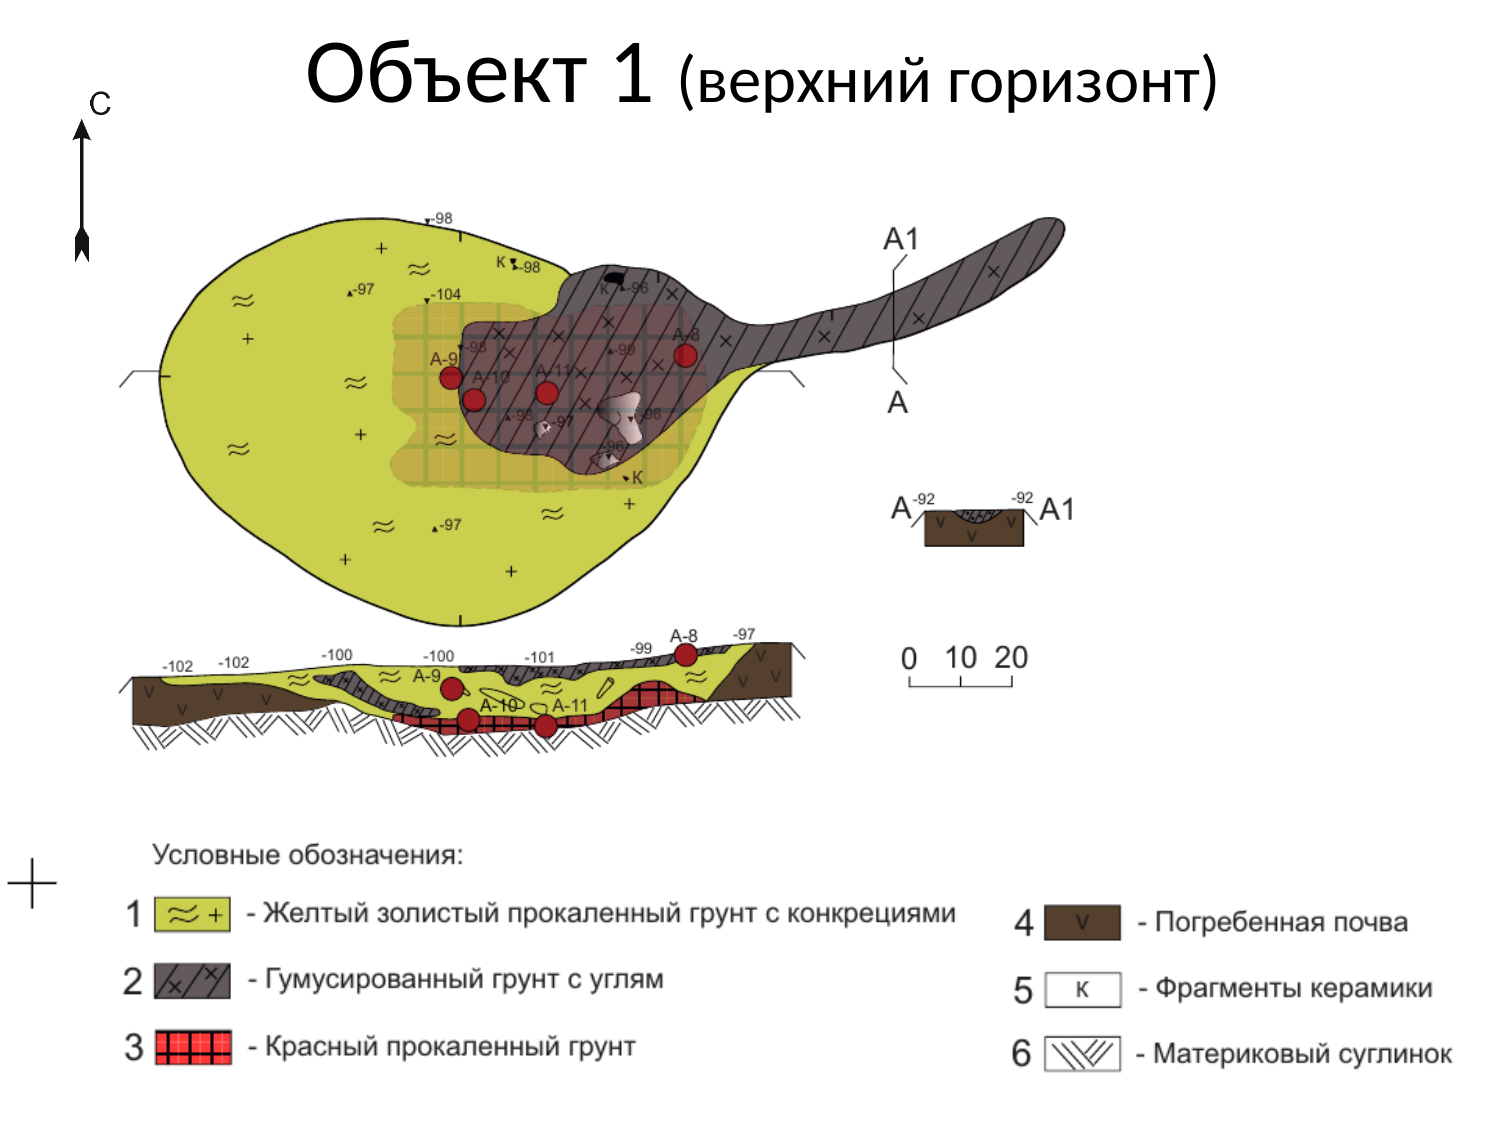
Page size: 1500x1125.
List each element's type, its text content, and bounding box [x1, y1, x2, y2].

title Объект 1 (верхний горизонт) [88, 0, 1439, 160]
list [0, 113, 1081, 941]
picture [69, 822, 1468, 1084]
picture [40, 78, 139, 281]
